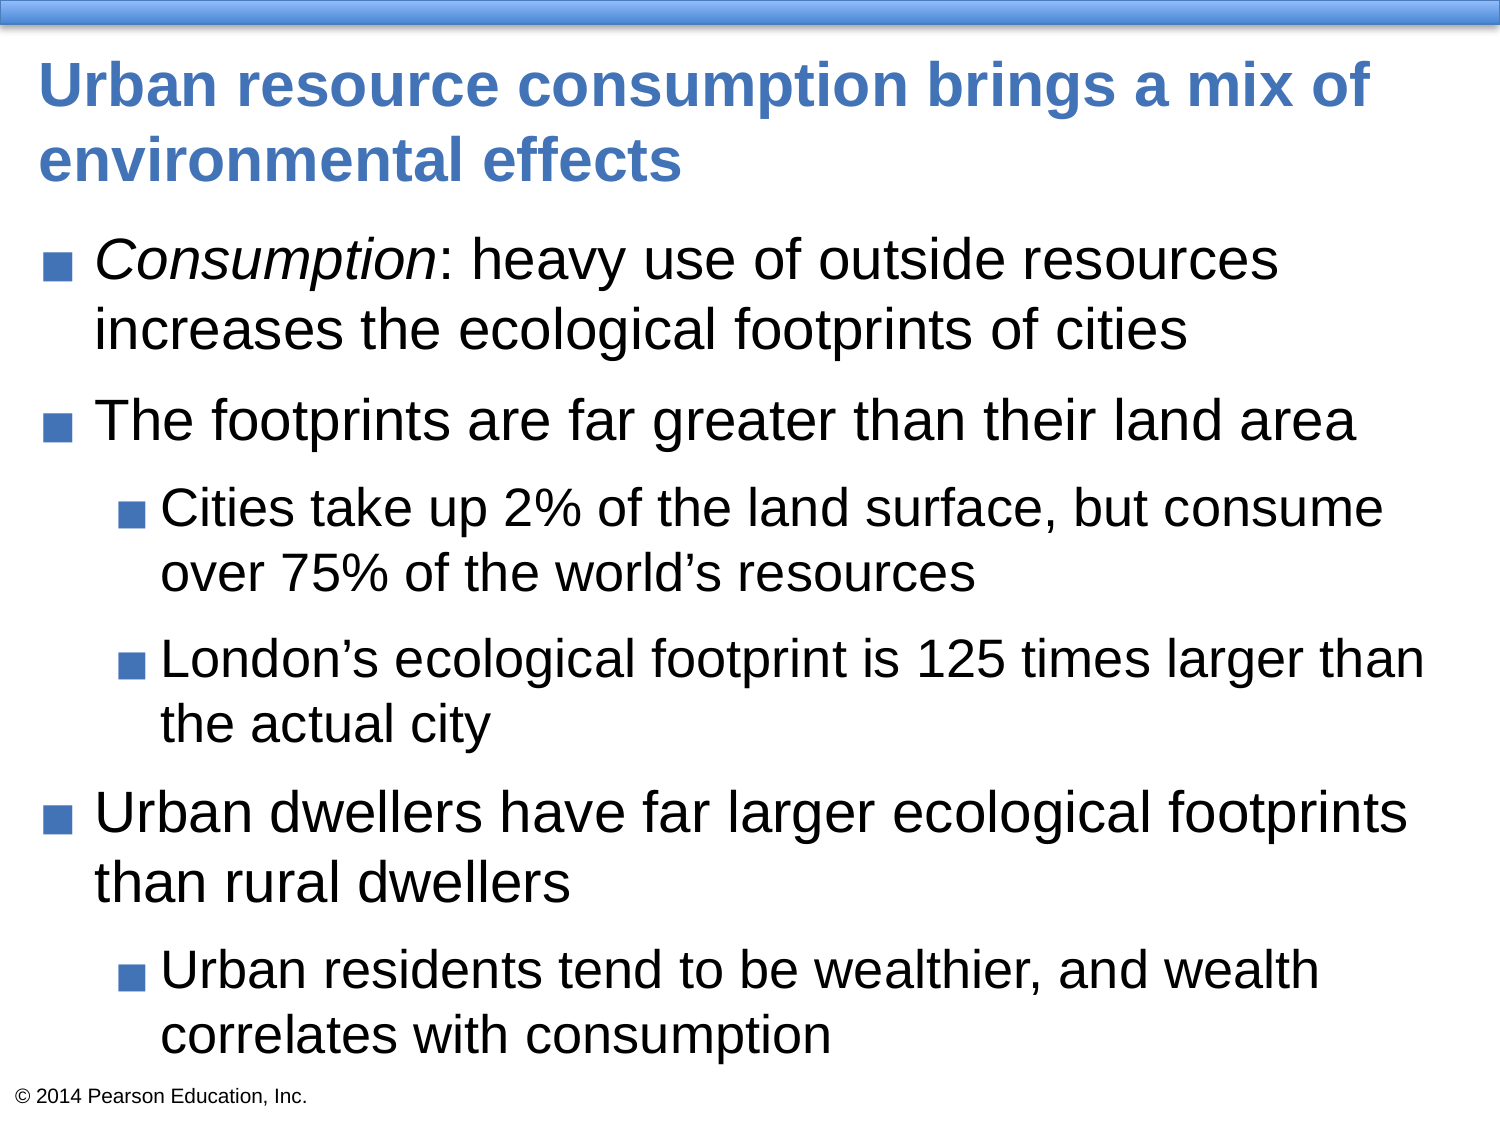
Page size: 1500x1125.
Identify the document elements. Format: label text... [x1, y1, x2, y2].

list Consumption: heavy use of outside resources increases the ecological footprints of cities The footprints are far greater than their land area Cities take up 2% of the land surface, but consume over 75% of the world’s resources London’s ecological footprint is 125 times larger than the actual city Urban dwellers have far larger ecological footprints than rural dwellers Urban residents tend to be wealthier, and wealth correlates with consumption [23, 213, 1476, 1075]
title Urban resource consumption brings a mix of environmental effects [23, 36, 1476, 213]
